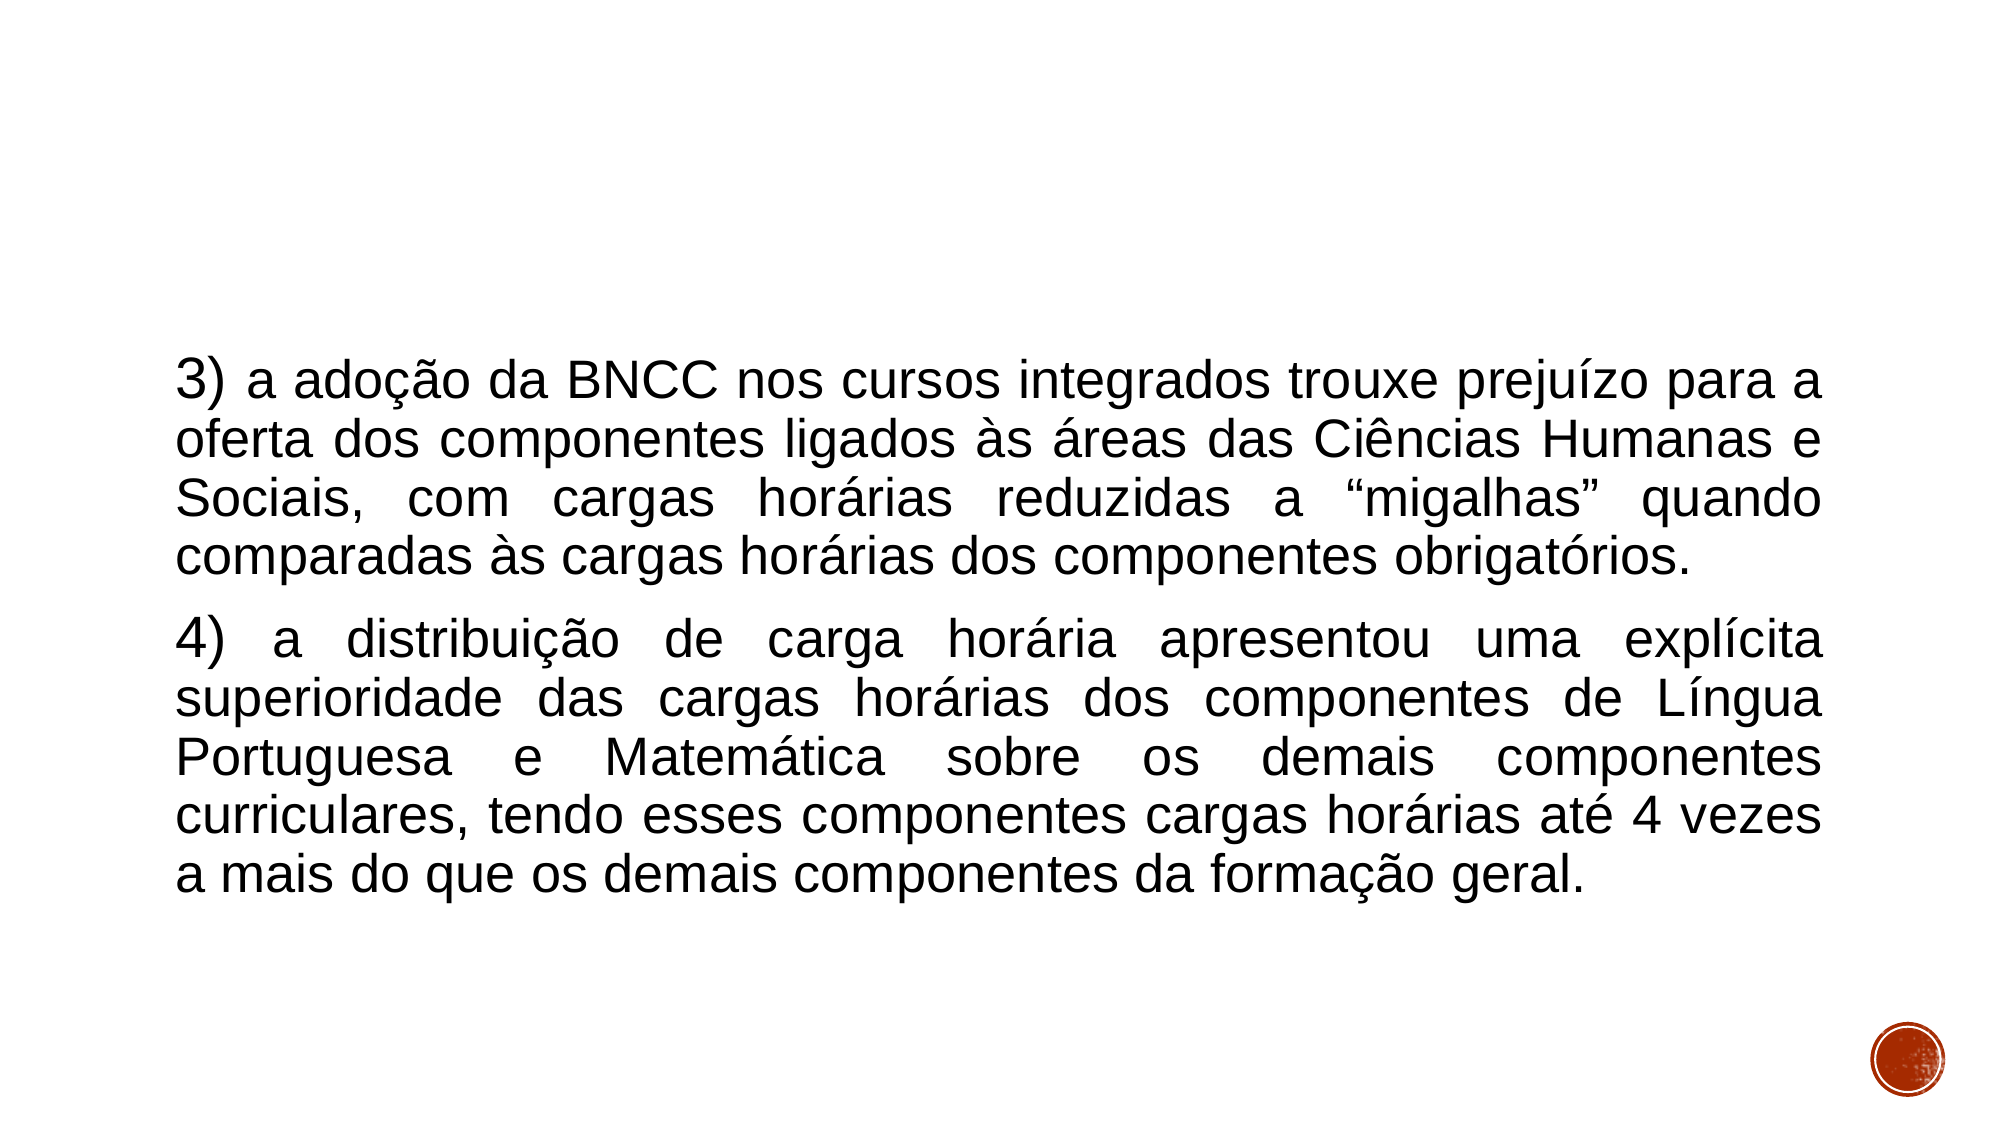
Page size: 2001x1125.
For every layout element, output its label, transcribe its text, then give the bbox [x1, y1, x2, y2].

picture [1870, 1021, 1946, 1097]
list 3) a adoção da BNCC nos cursos integrados trouxe prejuízo para a oferta dos componentes ligados às áreas das Ciências Humanas e Sociais, com cargas horárias reduzidas a “migalhas” quando comparadas às cargas horárias dos componentes obrigatórios. 4) a distribuição de carga horária apresentou uma explícita superioridade das cargas horárias dos componentes de Língua Portuguesa e Matemática sobre os demais componentes curriculares, tendo esses componentes cargas horárias até 4 vezes a mais do que os demais componentes da formação geral. [175, 348, 1826, 1013]
